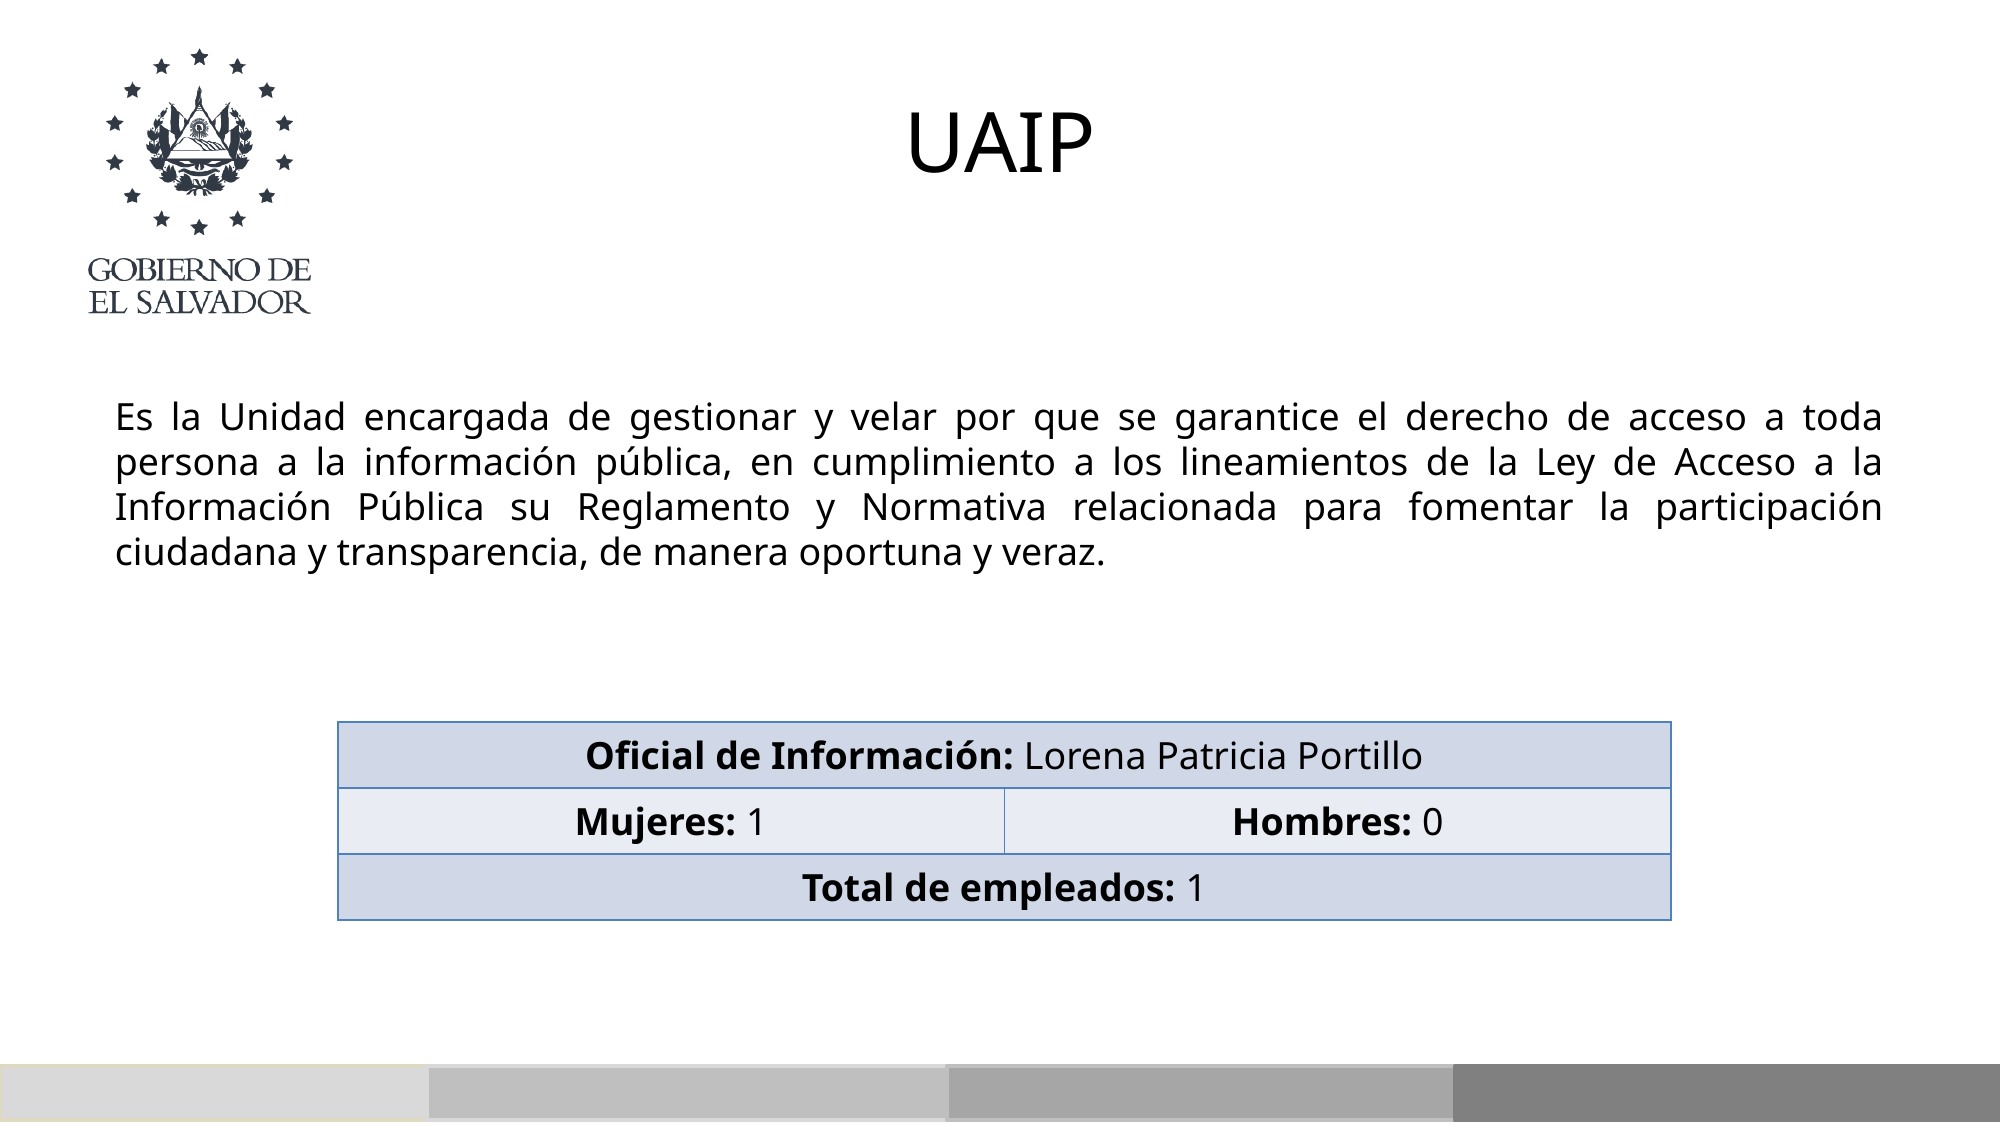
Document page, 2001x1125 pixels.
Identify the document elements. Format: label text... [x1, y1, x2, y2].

title UAIP [342, 45, 1900, 233]
picture [73, 22, 339, 334]
table_cell Mujeres: 1 [339, 789, 1004, 853]
table_cell Hombres: 0 [1005, 789, 1670, 853]
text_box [0, 1065, 2000, 1121]
table_header Oficial de Información: Lorena Patricia Portillo [339, 723, 1670, 787]
list Es la Unidad encargada de gestionar y velar por que se garantice el derecho de acceso a toda persona a la información pública, en cumplimiento a los lineamientos de la Ley de Acceso a la Información Pública su Reglamento y Normativa relacionada para fomentar la participación ciudadana y transparencia, de manera oportuna y veraz. [99, 333, 1900, 1005]
table_cell Total de empleados: 1 [339, 855, 1670, 919]
